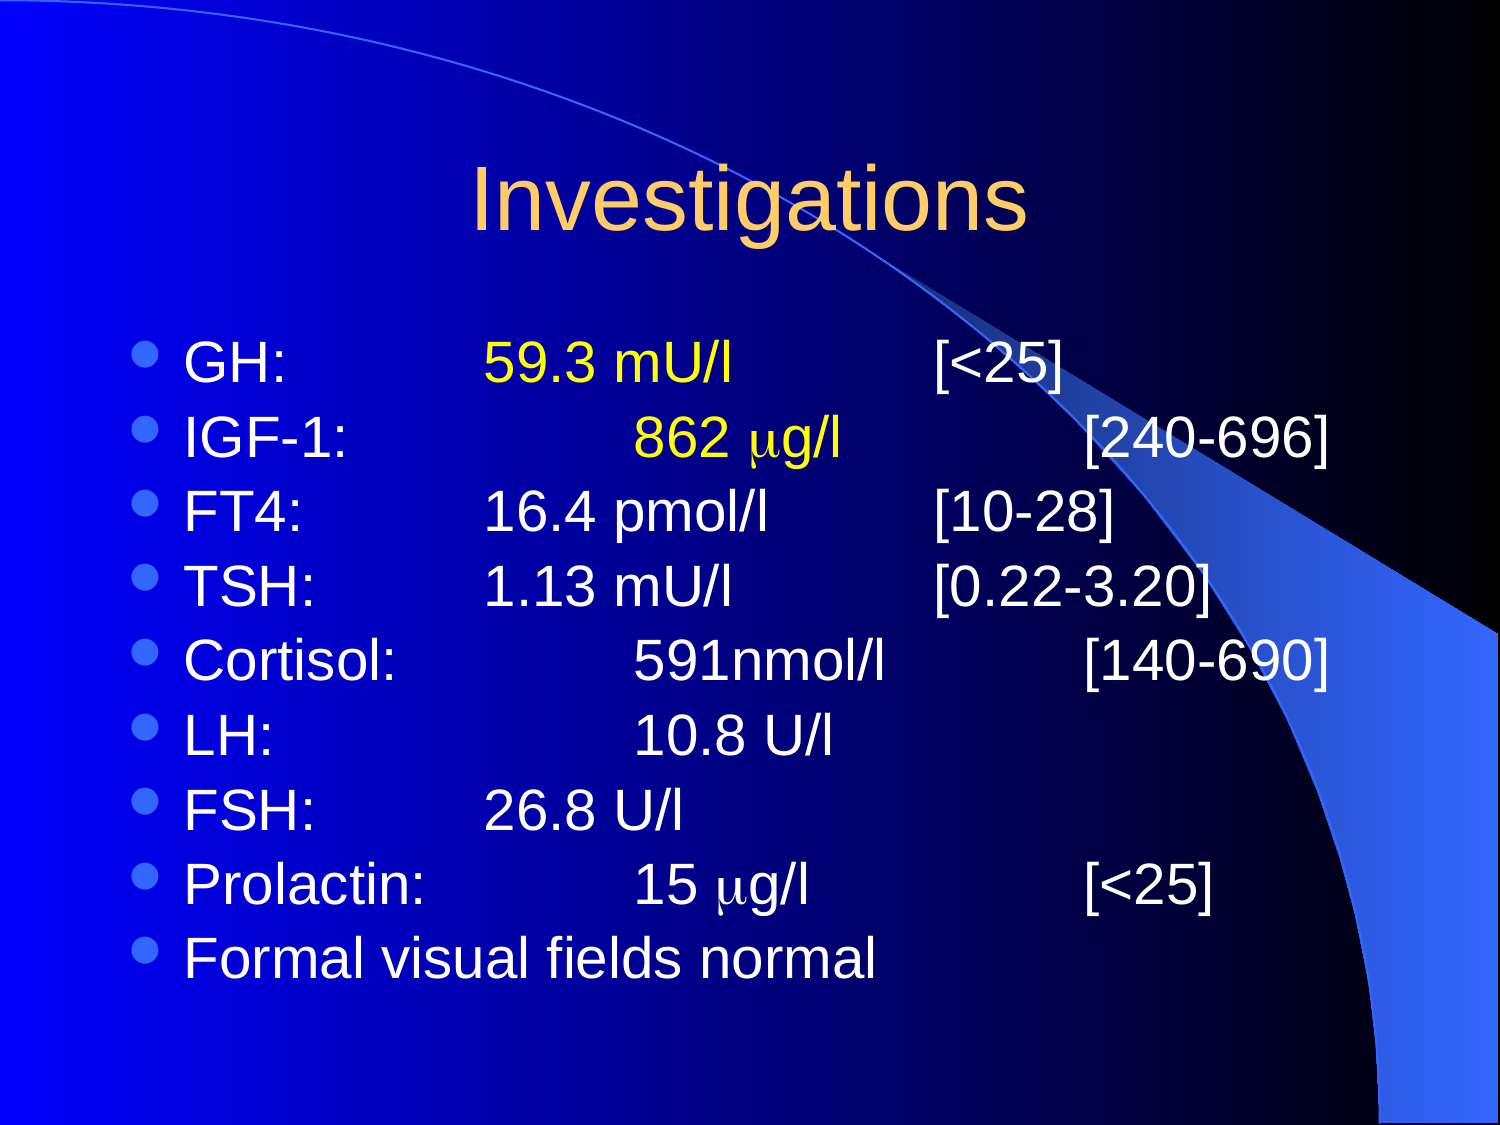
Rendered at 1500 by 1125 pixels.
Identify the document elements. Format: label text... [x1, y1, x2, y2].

title Investigations [112, 99, 1388, 288]
list GH: 59.3 mU/l [<25] IGF-1: 862 g/l [240-696] FT4: 16.4 pmol/l [10-28] TSH: 1.13 mU/l [0.22-3.20] Cortisol: 591nmol/l [140-690] LH: 10.8 U/l FSH: 26.8 U/l Prolactin: 15 g/l [<25] Formal visual fields normal [112, 324, 1388, 1000]
